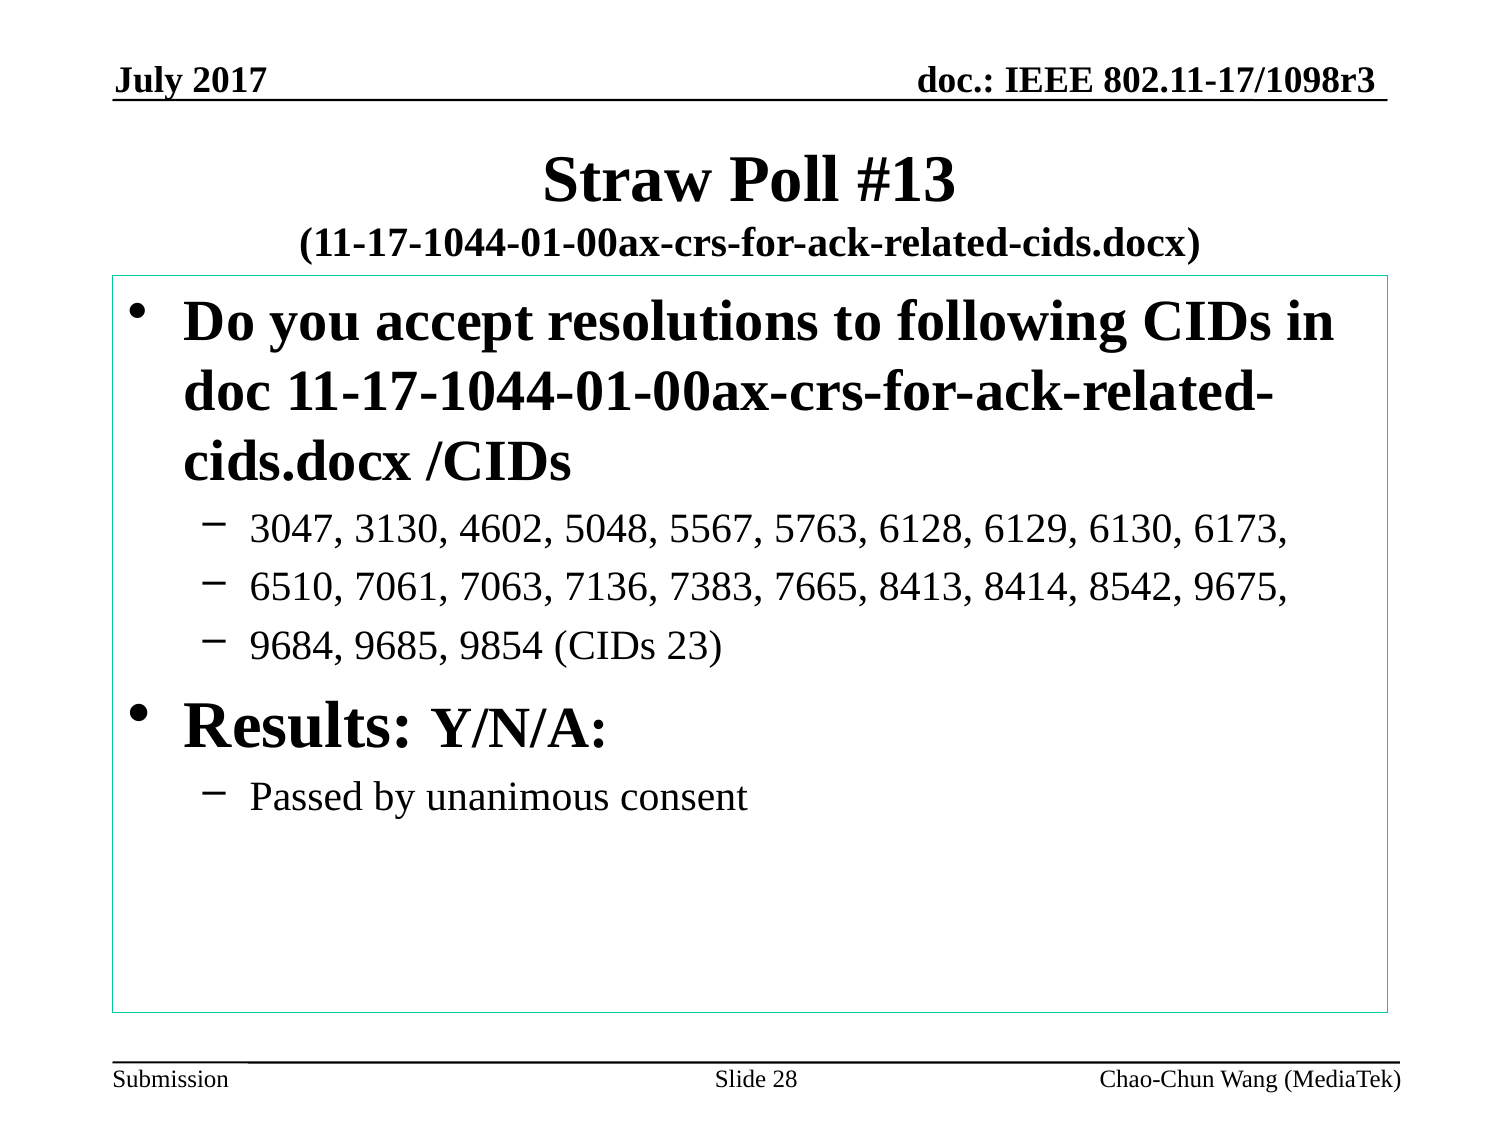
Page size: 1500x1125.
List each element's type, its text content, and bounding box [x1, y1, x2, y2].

slide_number Slide 28 [712, 1061, 800, 1093]
title Straw Poll #13 (11-17-1044-01-00ax-crs-for-ack-related-cids.docx) [112, 112, 1388, 288]
list Do you accept resolutions to following CIDs in doc 11-17-1044-01-00ax-crs-for-ack-related-cids.docx /CIDs 3047, 3130, 4602, 5048, 5567, 5763, 6128, 6129, 6130, 6173, 6510, 7061, 7063, 7136, 7383, 7665, 8413, 8414, 8542, 9675, 9684, 9685, 9854 (CIDs 23) Results: Y/N/A: Passed by unanimous consent [112, 288, 1388, 1013]
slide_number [114, 0, 270, 101]
footer Chao-Chun Wang (MediaTek) [1094, 1061, 1402, 1093]
